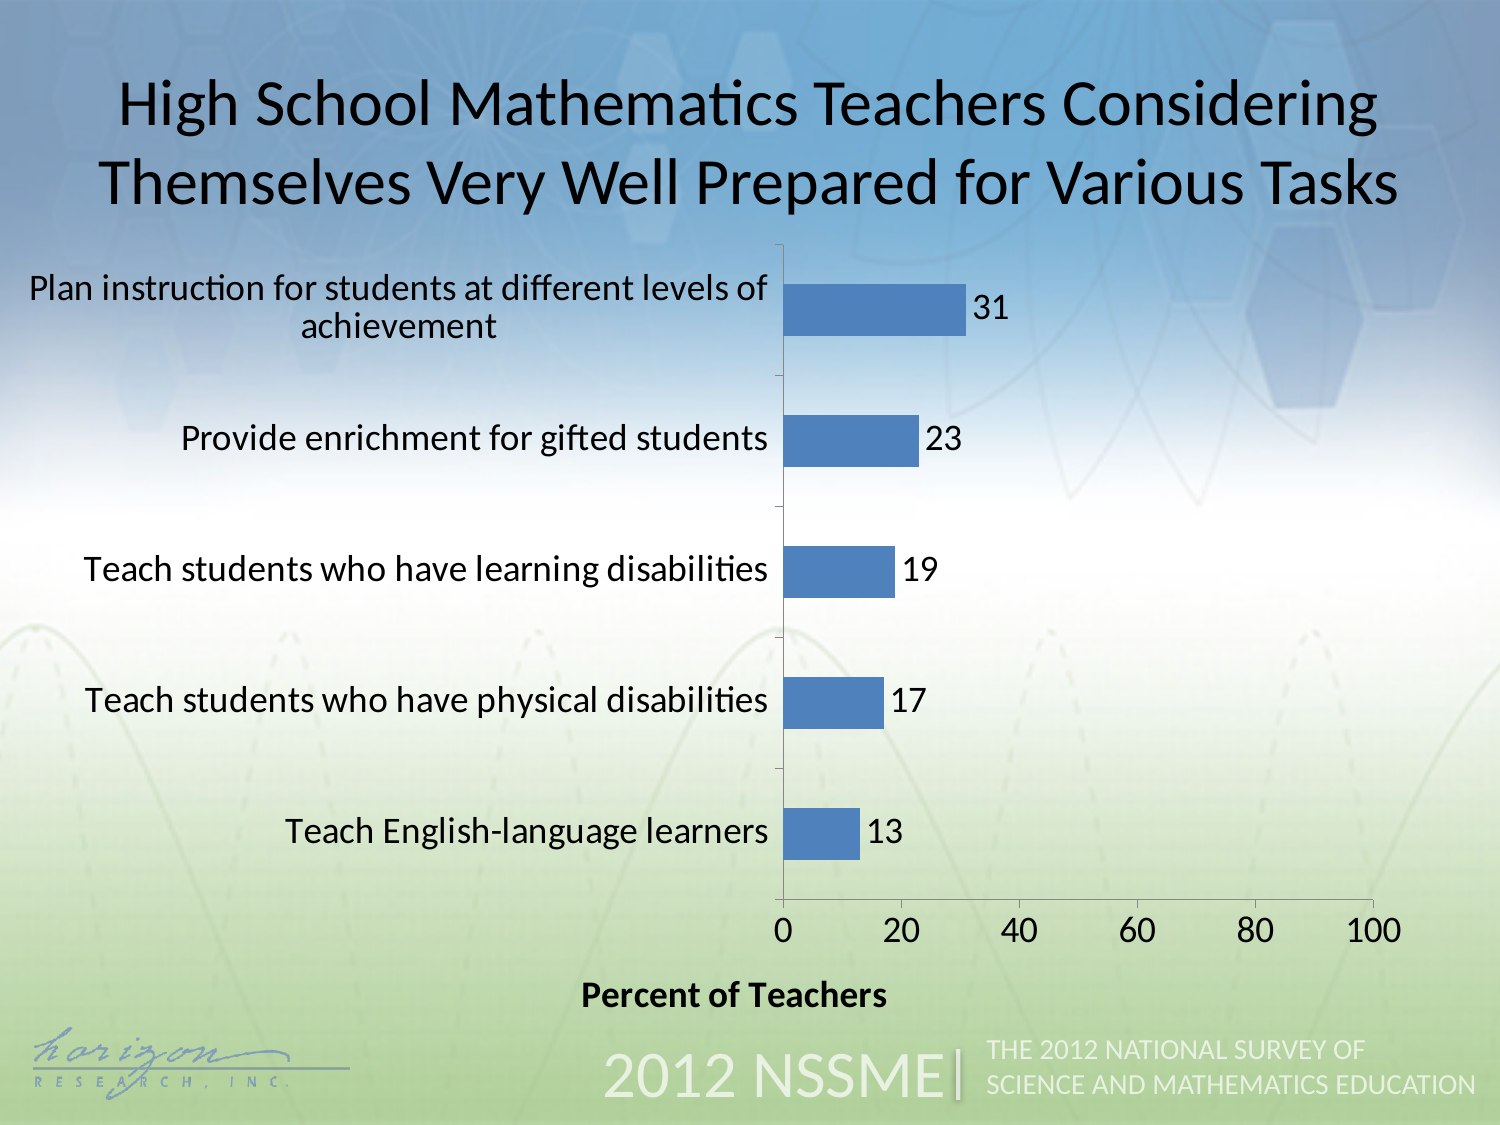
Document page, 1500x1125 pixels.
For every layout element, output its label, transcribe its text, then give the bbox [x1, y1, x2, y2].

picture [0, 0, 1500, 1125]
chart [28, 228, 1430, 1054]
text_box High School Mathematics Teachers Considering Themselves Very Well Prepared for Various Tasks [74, 45, 1425, 226]
